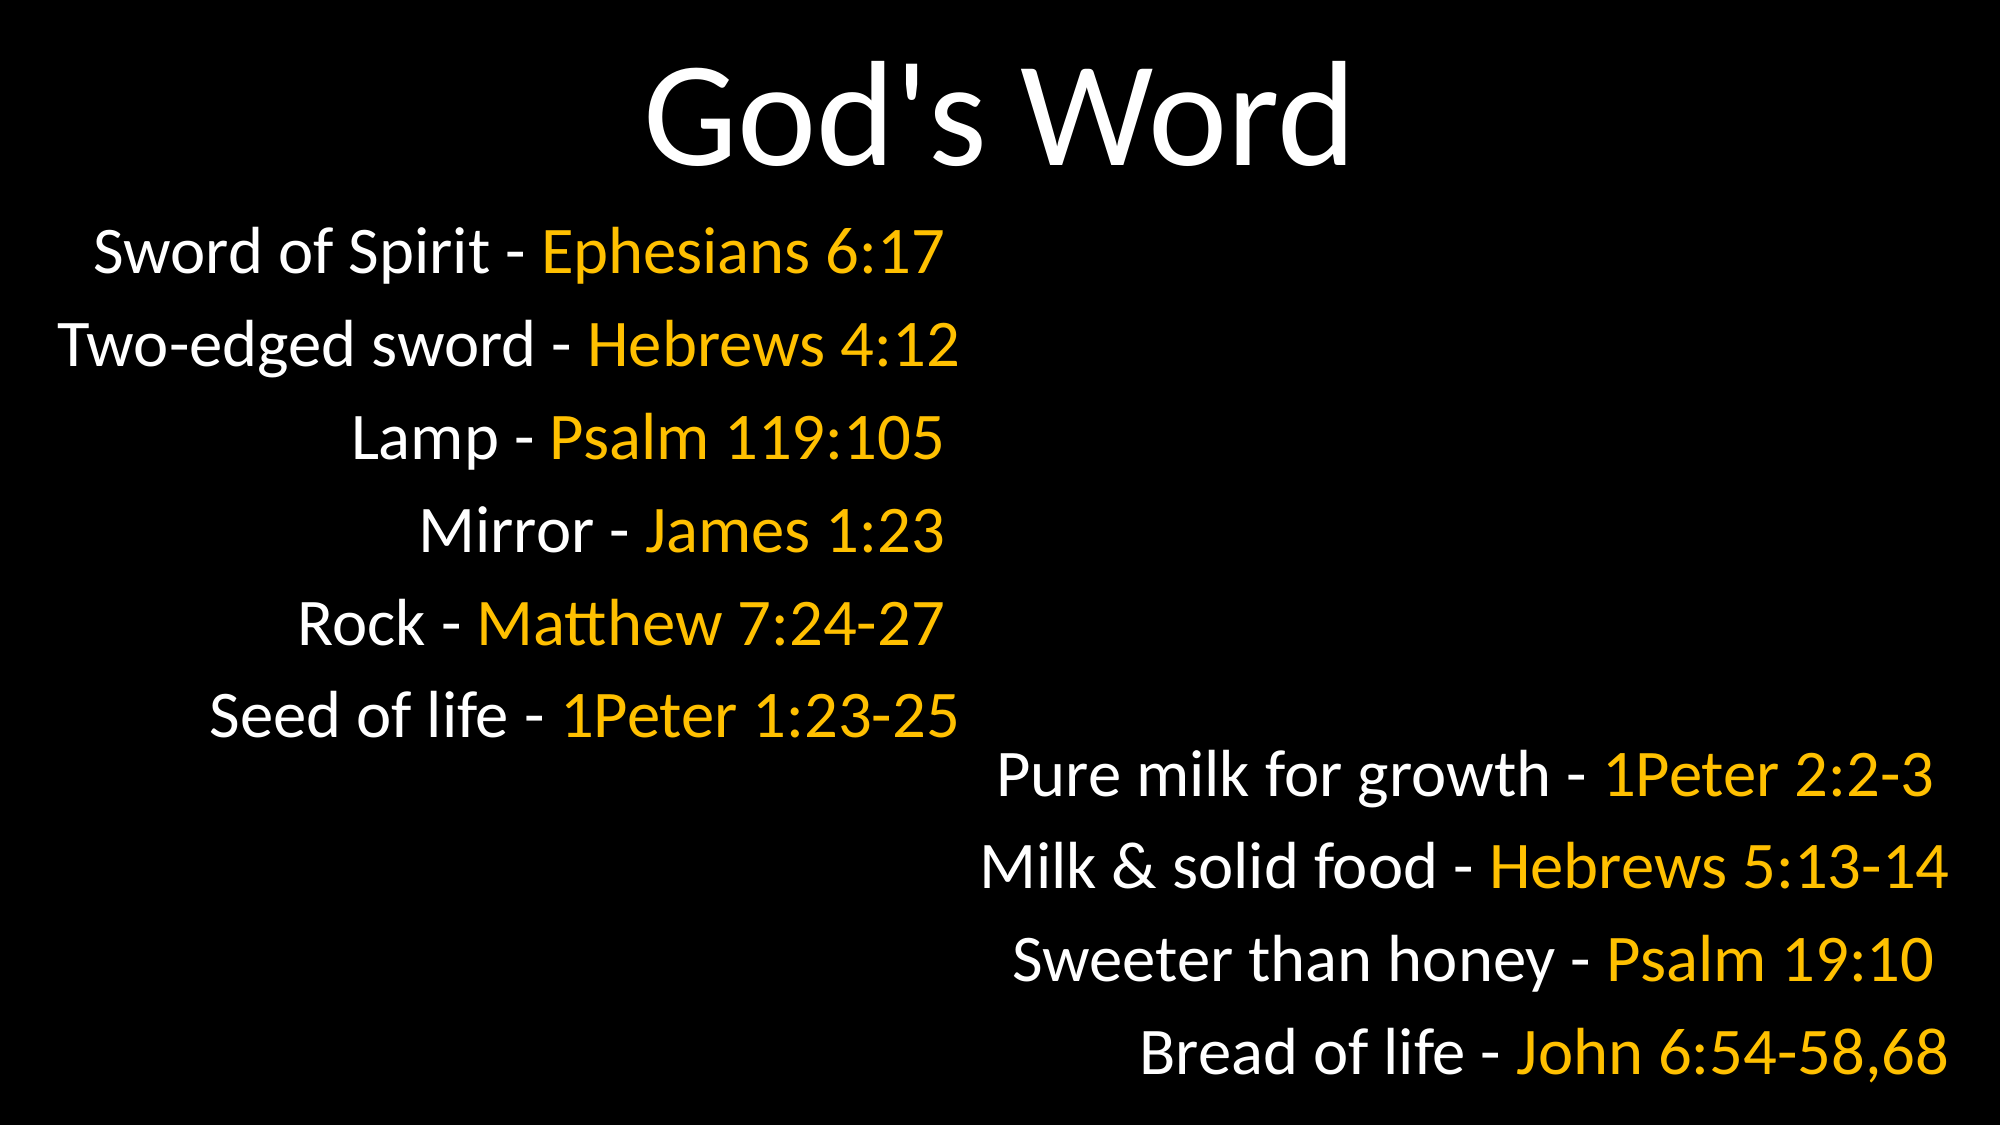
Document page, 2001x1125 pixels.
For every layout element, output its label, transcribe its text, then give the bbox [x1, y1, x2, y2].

title God's Word [137, 24, 1863, 209]
list Sword of Spirit - Ephesians 6:17 Two-edged sword - Hebrews 4:12 Lamp - Psalm 119:105 Mirror - James 1:23 Rock - Matthew 7:24-27 Seed of life - 1Peter 1:23-25 [35, 208, 975, 790]
list Pure milk for growth - 1Peter 2:2-3 Milk & solid food - Hebrews 5:13-14 Sweeter than honey - Psalm 19:10 Bread of life - John 6:54-58,68 [950, 382, 1965, 1097]
